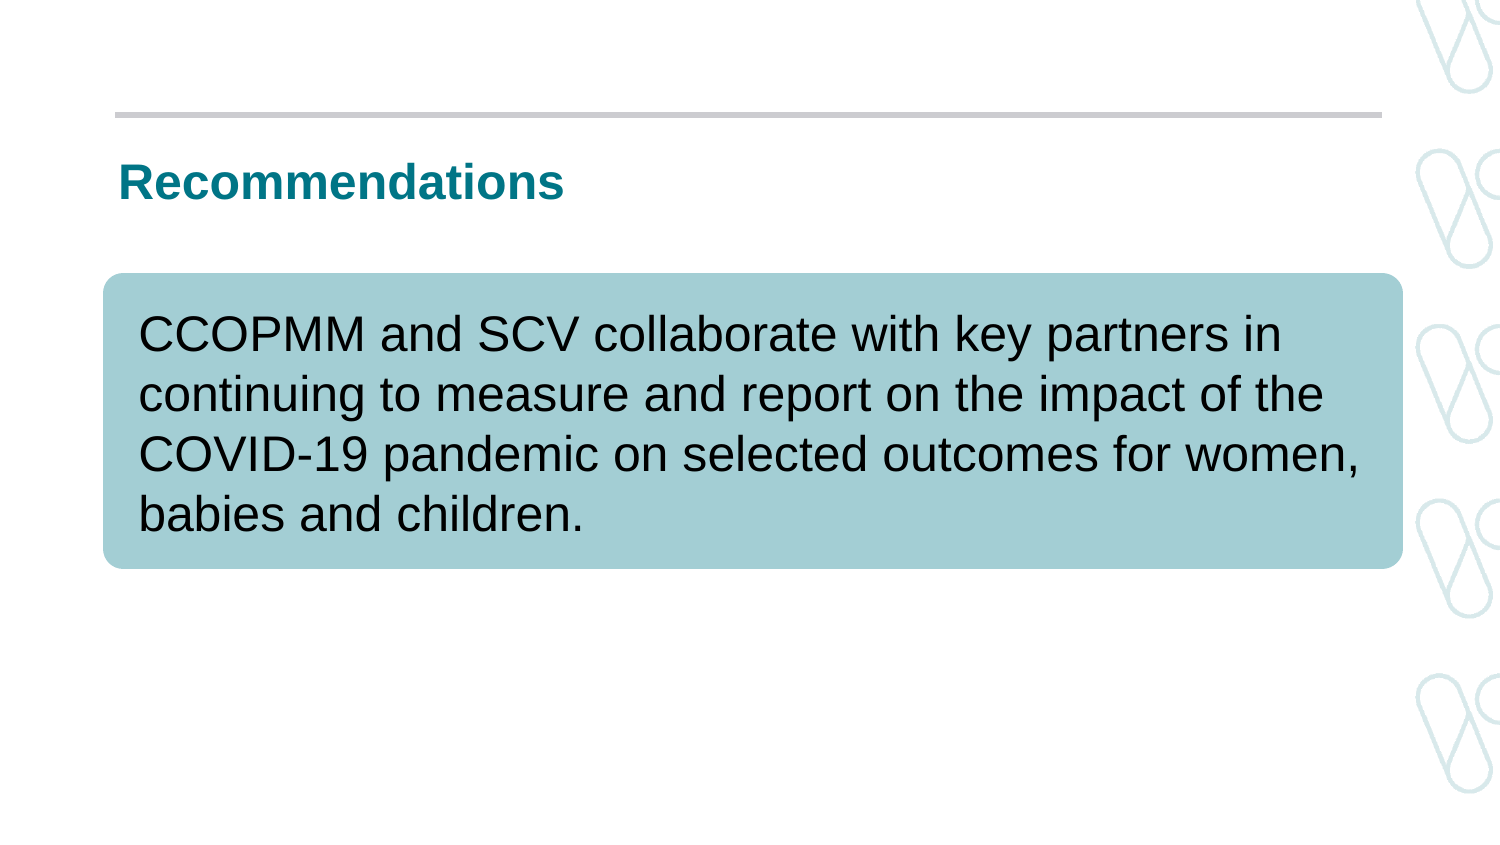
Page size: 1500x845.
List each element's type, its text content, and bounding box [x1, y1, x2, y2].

title Recommendations [112, 147, 1382, 284]
text_box CCOPMM and SCV collaborate with key partners in continuing to measure and report on the impact of the COVID-19 pandemic on selected outcomes for women, babies and children. [123, 293, 1382, 549]
picture [0, 0, 1500, 845]
